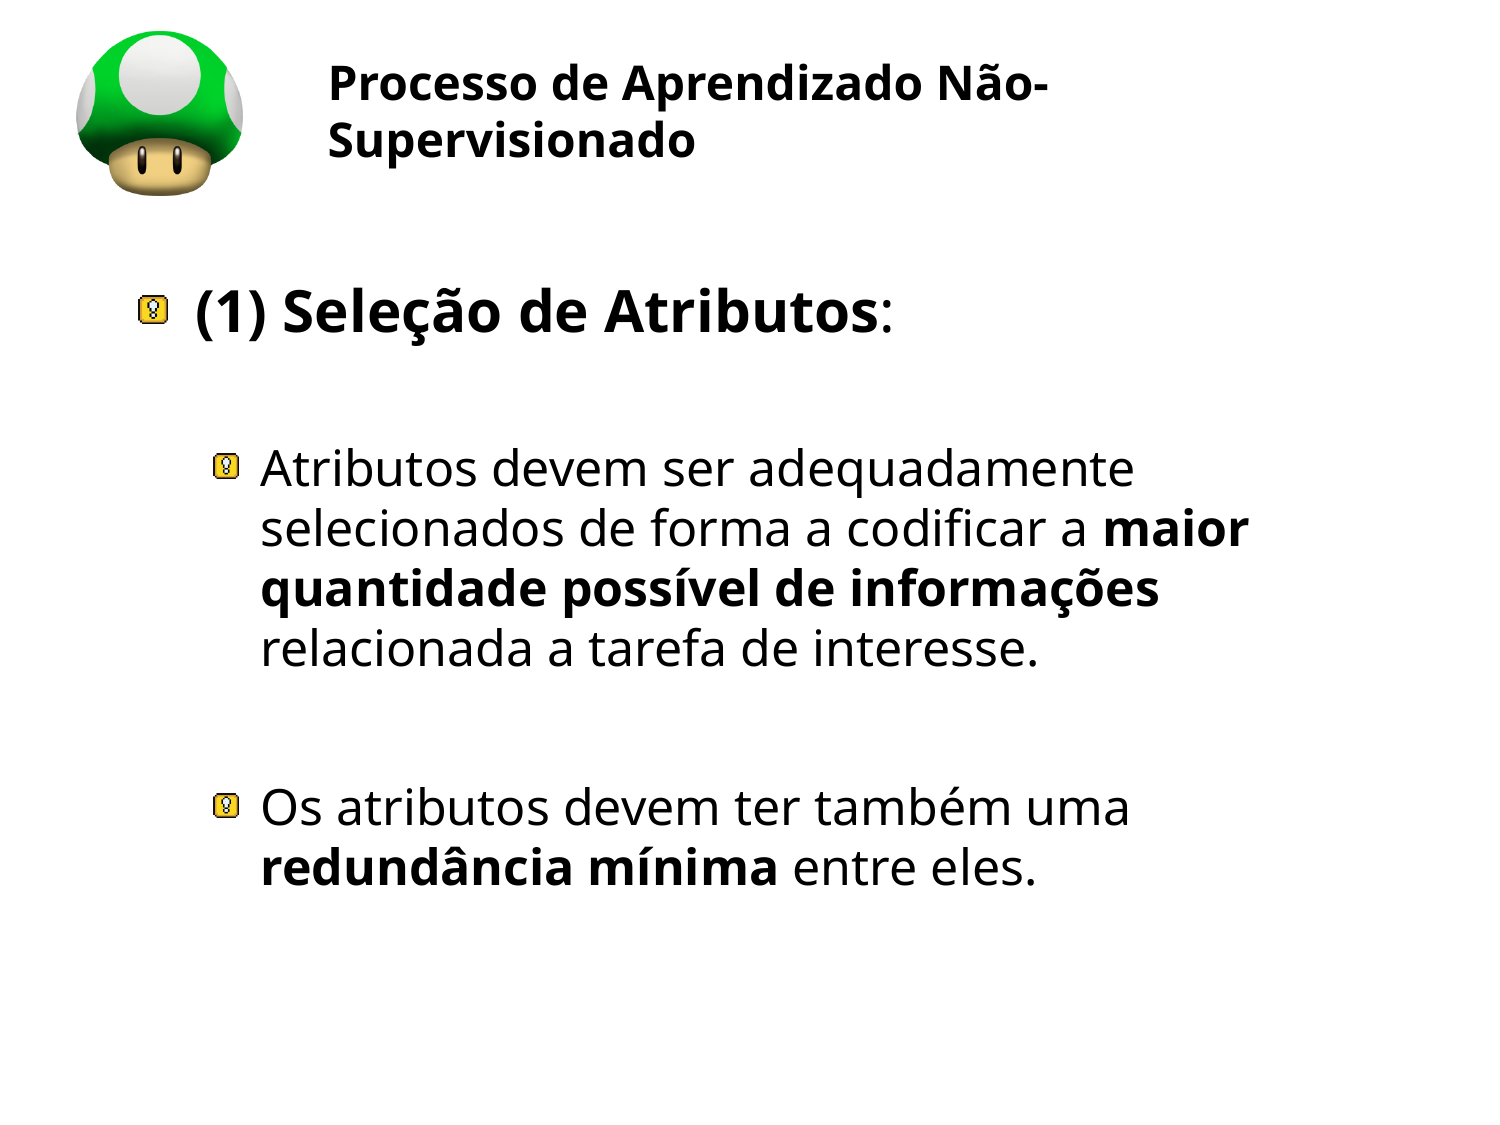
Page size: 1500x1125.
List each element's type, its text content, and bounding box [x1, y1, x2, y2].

picture [213, 793, 239, 818]
picture [138, 295, 168, 324]
picture [213, 453, 239, 479]
title Processo de Aprendizado Não-Supervisionado [312, 37, 1426, 183]
picture [76, 30, 243, 197]
list (1) Seleção de Atributos: Atributos devem ser adequadamente selecionados de forma a codificar a maior quantidade possível de informações relacionada a tarefa de interesse. Os atributos devem ter também uma redundância mínima entre eles. [123, 267, 1365, 941]
